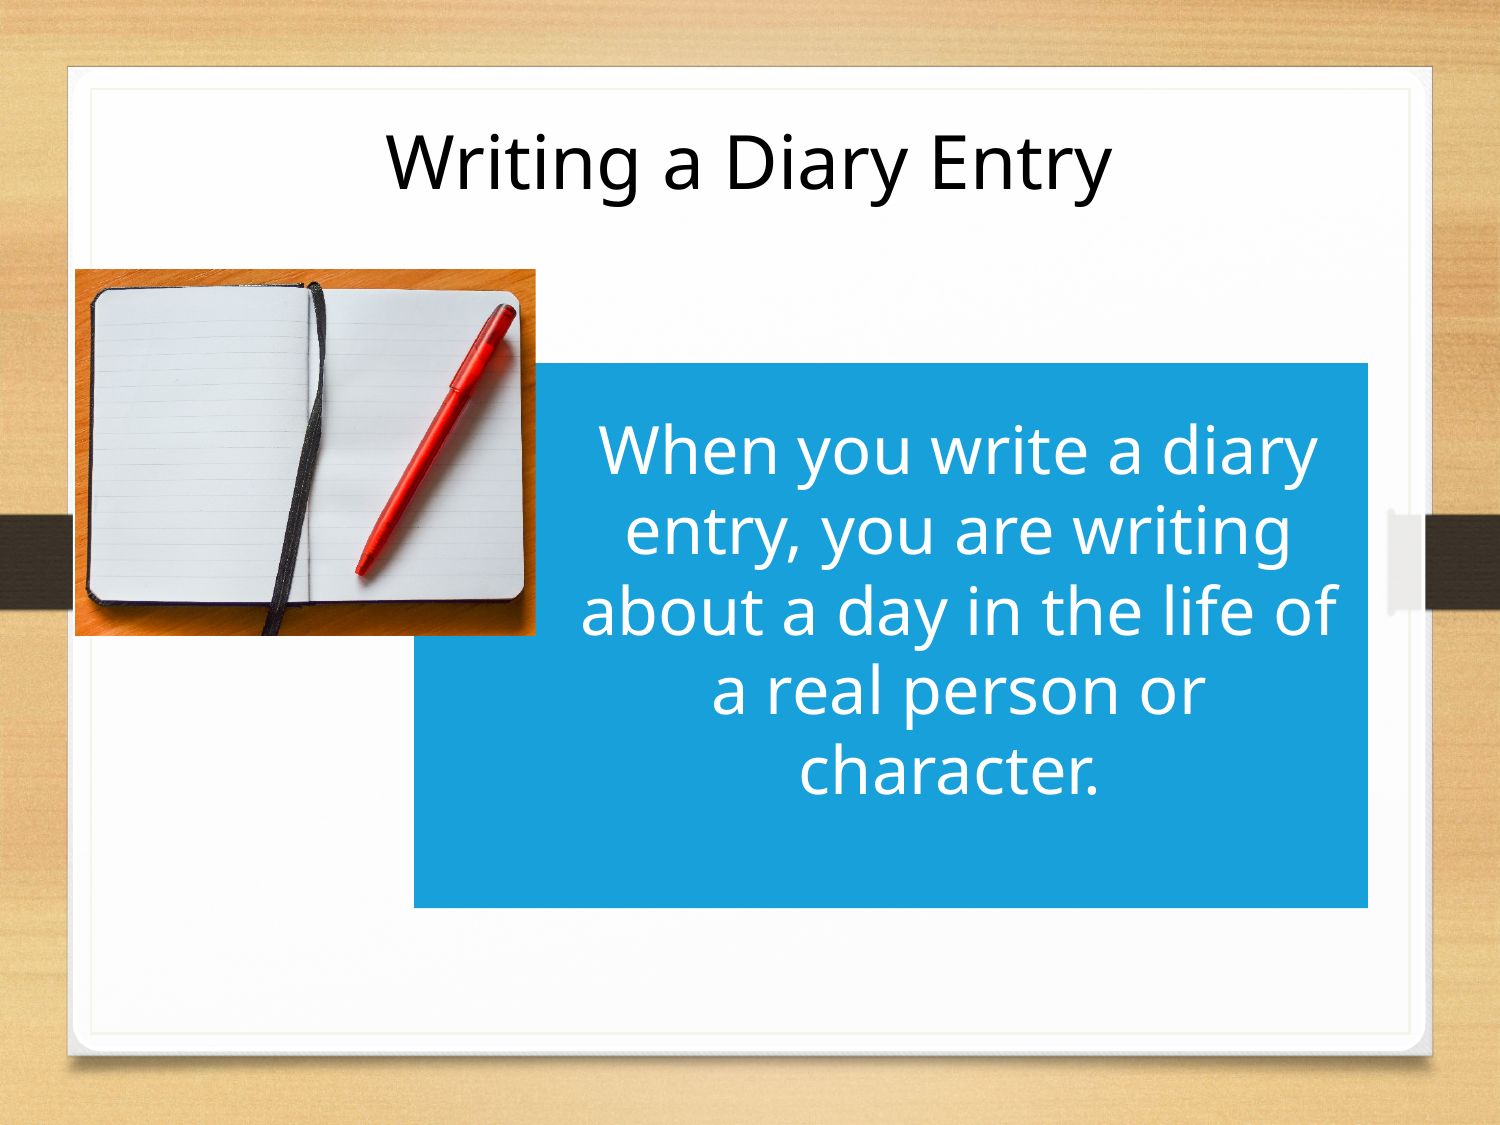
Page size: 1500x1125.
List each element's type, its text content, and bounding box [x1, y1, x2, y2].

title Writing a Diary Entry [75, 78, 1424, 242]
text_box [413, 362, 1369, 909]
picture [0, 0, 1500, 1125]
text_box When you write a diary entry, you are writing about a day in the life of a real person or character. [558, 400, 1360, 816]
